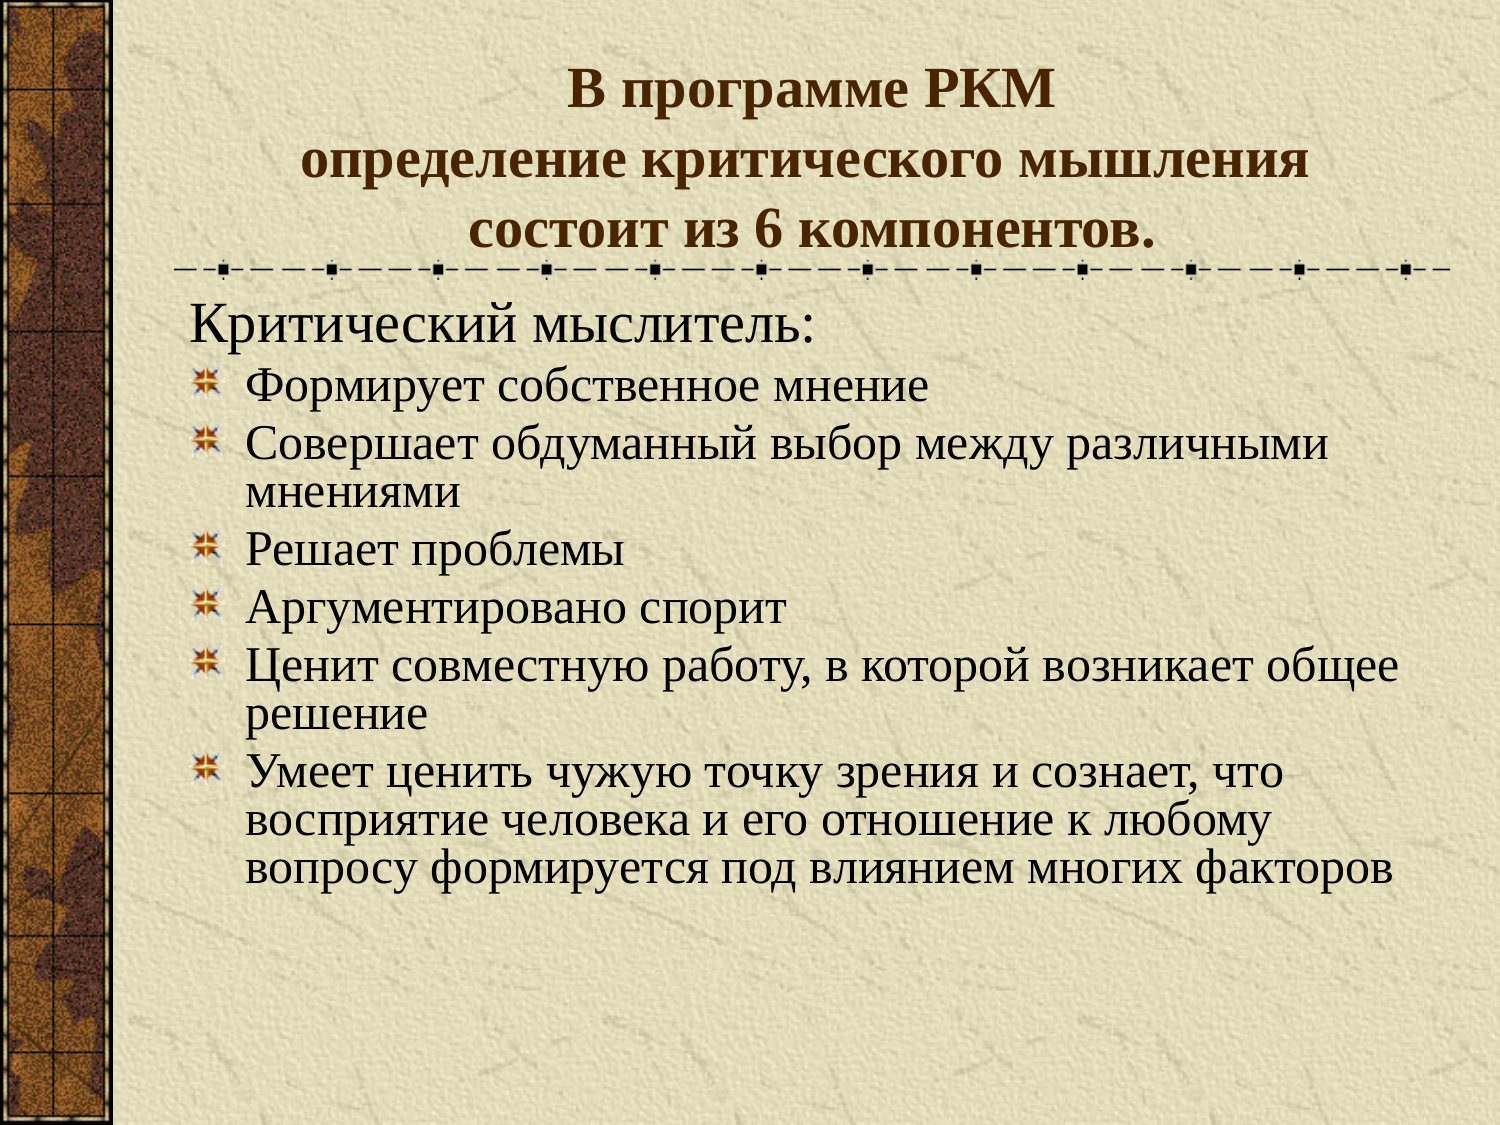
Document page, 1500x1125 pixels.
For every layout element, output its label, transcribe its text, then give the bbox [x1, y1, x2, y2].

picture [0, 0, 1500, 1125]
list Критический мыслитель: Формирует собственное мнение Совершает обдуманный выбор между различными мнениями Решает проблемы Аргументировано спорит Ценит совместную работу, в которой возникает общее решение Умеет ценить чужую точку зрения и сознает, что восприятие человека и его отношение к любому вопросу формируется под влиянием многих факторов [173, 289, 1449, 965]
title В программе РКМ определение критического мышления состоит из 6 компонентов. [174, 62, 1451, 268]
